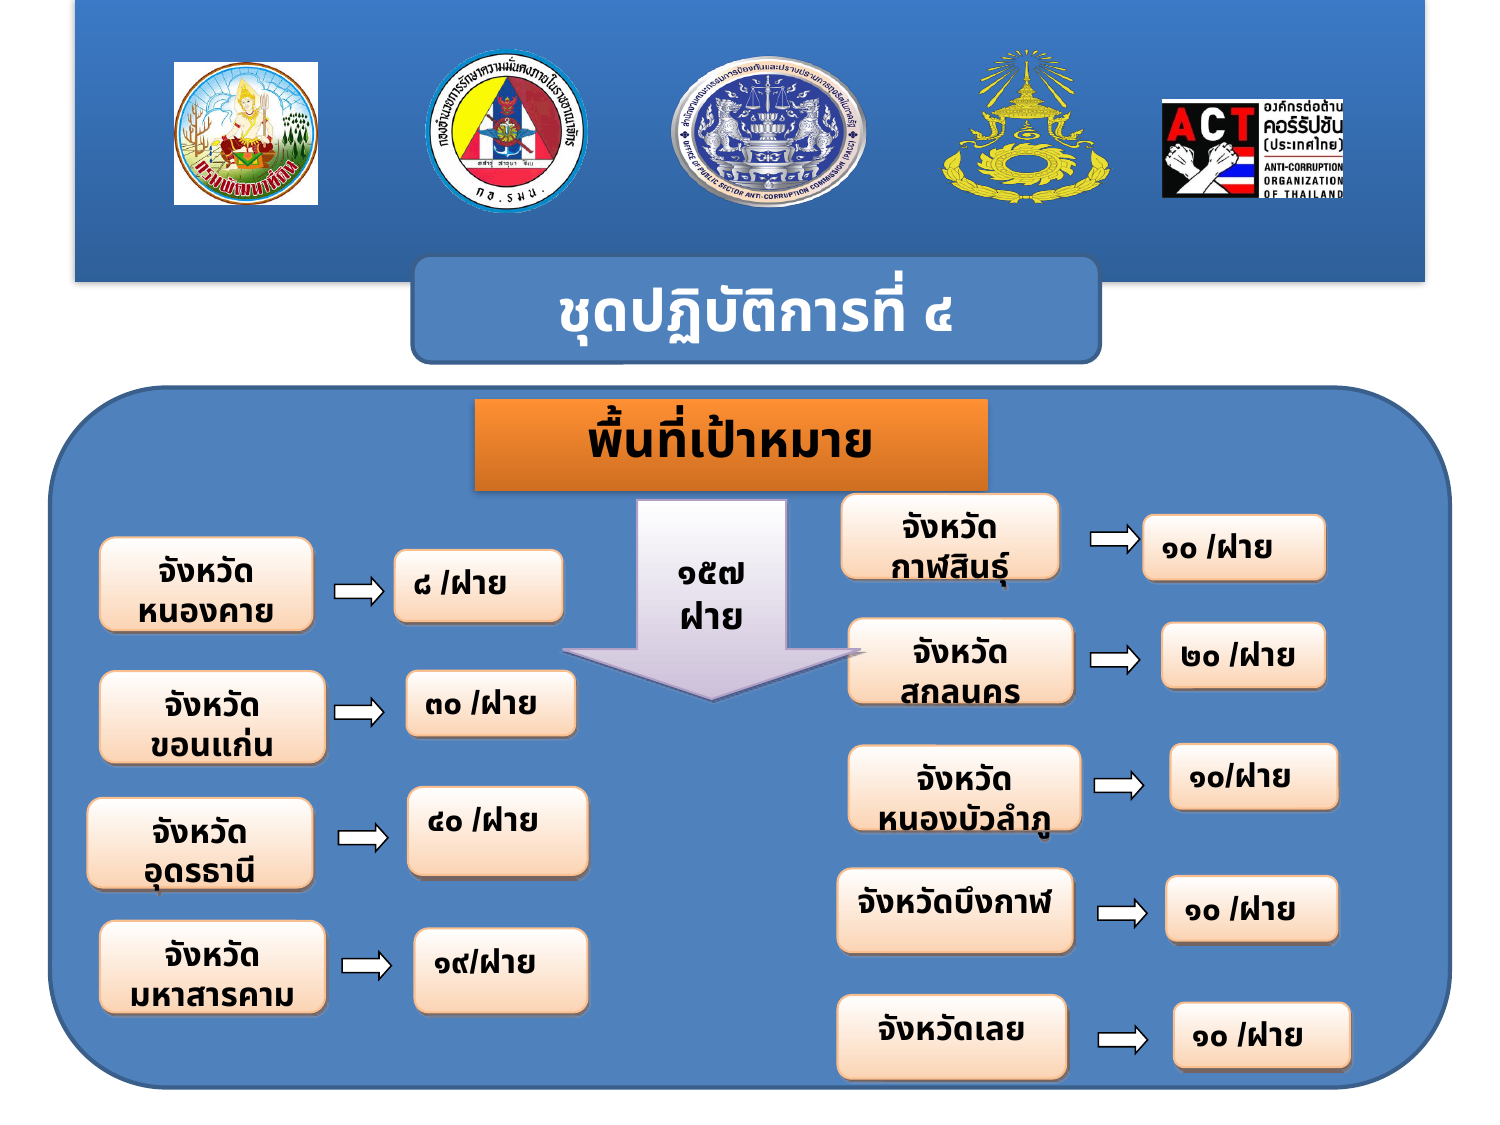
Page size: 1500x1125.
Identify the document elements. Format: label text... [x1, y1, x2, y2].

text_box ๘ /ฝาย [394, 549, 563, 622]
picture [662, 49, 875, 214]
picture [1162, 99, 1343, 198]
text_box [1090, 525, 1140, 553]
text_box ๒๐ /ฝาย [1162, 622, 1326, 688]
text_box [334, 698, 384, 727]
text_box พื้นที่เป้าหมาย [474, 399, 988, 491]
text_box ๔๐ /ฝาย [407, 786, 588, 875]
text_box ๑๙/ฝาย [414, 928, 588, 1013]
text_box ๑๐ /ฝาย [1166, 876, 1338, 941]
text_box จังหวัดเลย [837, 995, 1067, 1079]
text_box [342, 951, 392, 980]
text_box [338, 823, 388, 852]
picture [430, 52, 584, 209]
picture [938, 49, 1113, 205]
text_box จังหวัดบึงกาฬ [837, 868, 1073, 953]
text_box ๑๐/ฝาย [1170, 743, 1338, 809]
text_box ๑๕๗ ฝาย [562, 499, 861, 699]
text_box จังหวัดกาฬสินธุ์ [841, 493, 1059, 578]
text_box ชุดปฏิบัติการที่ ๔ [410, 252, 1103, 365]
picture [517, 49, 588, 118]
text_box จังหวัดหนองคาย [99, 537, 313, 631]
text_box จังหวัดขอนแก่น [99, 671, 325, 763]
text_box จังหวัดสกลนคร [848, 618, 1073, 703]
text_box ๓๐ /ฝาย [406, 670, 576, 736]
picture [174, 62, 318, 205]
text_box จังหวัดอุดรธานี [87, 797, 313, 888]
text_box ๑๐ /ฝาย [1173, 1002, 1350, 1068]
text_box [1098, 1026, 1148, 1054]
text_box จังหวัดมหาสารคาม [99, 920, 325, 1013]
text_box ๑๐ /ฝาย [1143, 514, 1325, 580]
picture [424, 49, 497, 213]
text_box [1090, 646, 1140, 674]
text_box [1094, 771, 1144, 800]
text_box [334, 577, 384, 606]
picture [522, 144, 588, 213]
text_box จังหวัดหนองบัวลำภู [848, 745, 1081, 830]
text_box [47, 385, 1453, 1090]
title [75, 0, 1425, 282]
text_box [1097, 899, 1148, 928]
